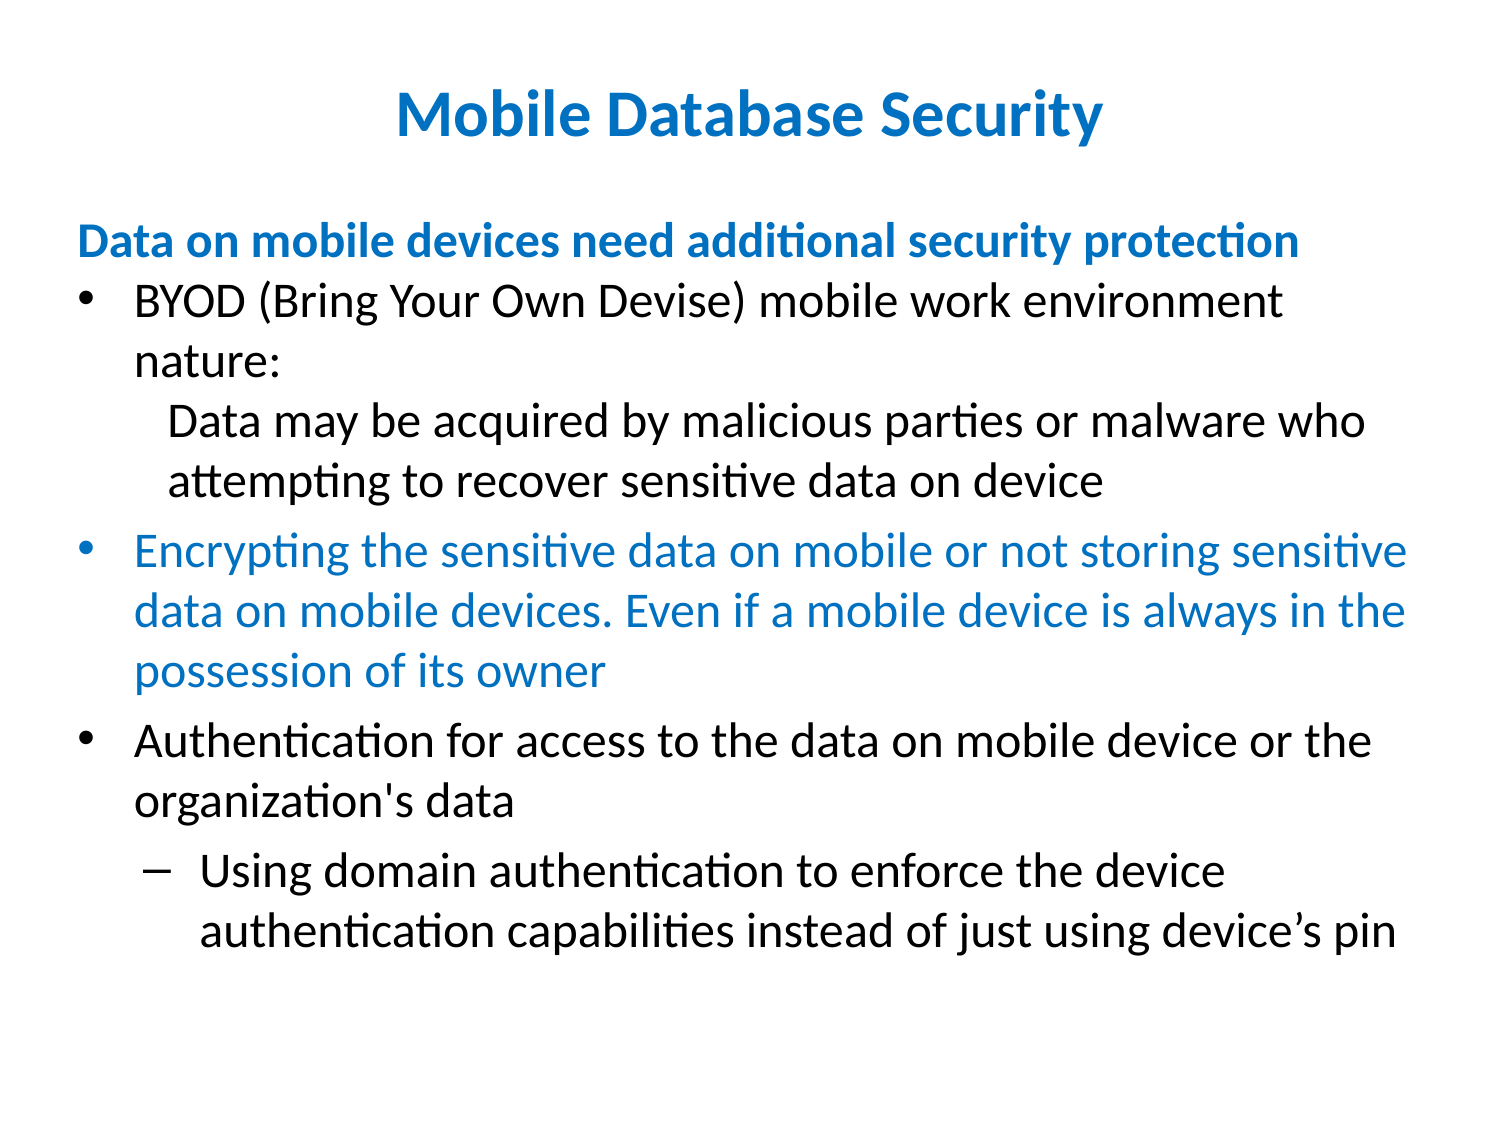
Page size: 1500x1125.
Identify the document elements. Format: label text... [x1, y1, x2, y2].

title Mobile Database Security [75, 45, 1425, 175]
list Data on mobile devices need additional security protection BYOD (Bring Your Own Devise) mobile work environment nature: Data may be acquired by malicious parties or malware who attempting to recover sensitive data on device Encrypting the sensitive data on mobile or not storing sensitive data on mobile devices. Even if a mobile device is always in the possession of its owner Authentication for access to the data on mobile device or the organization's data Using domain authentication to enforce the device authentication capabilities instead of just using device’s pin [62, 200, 1450, 975]
